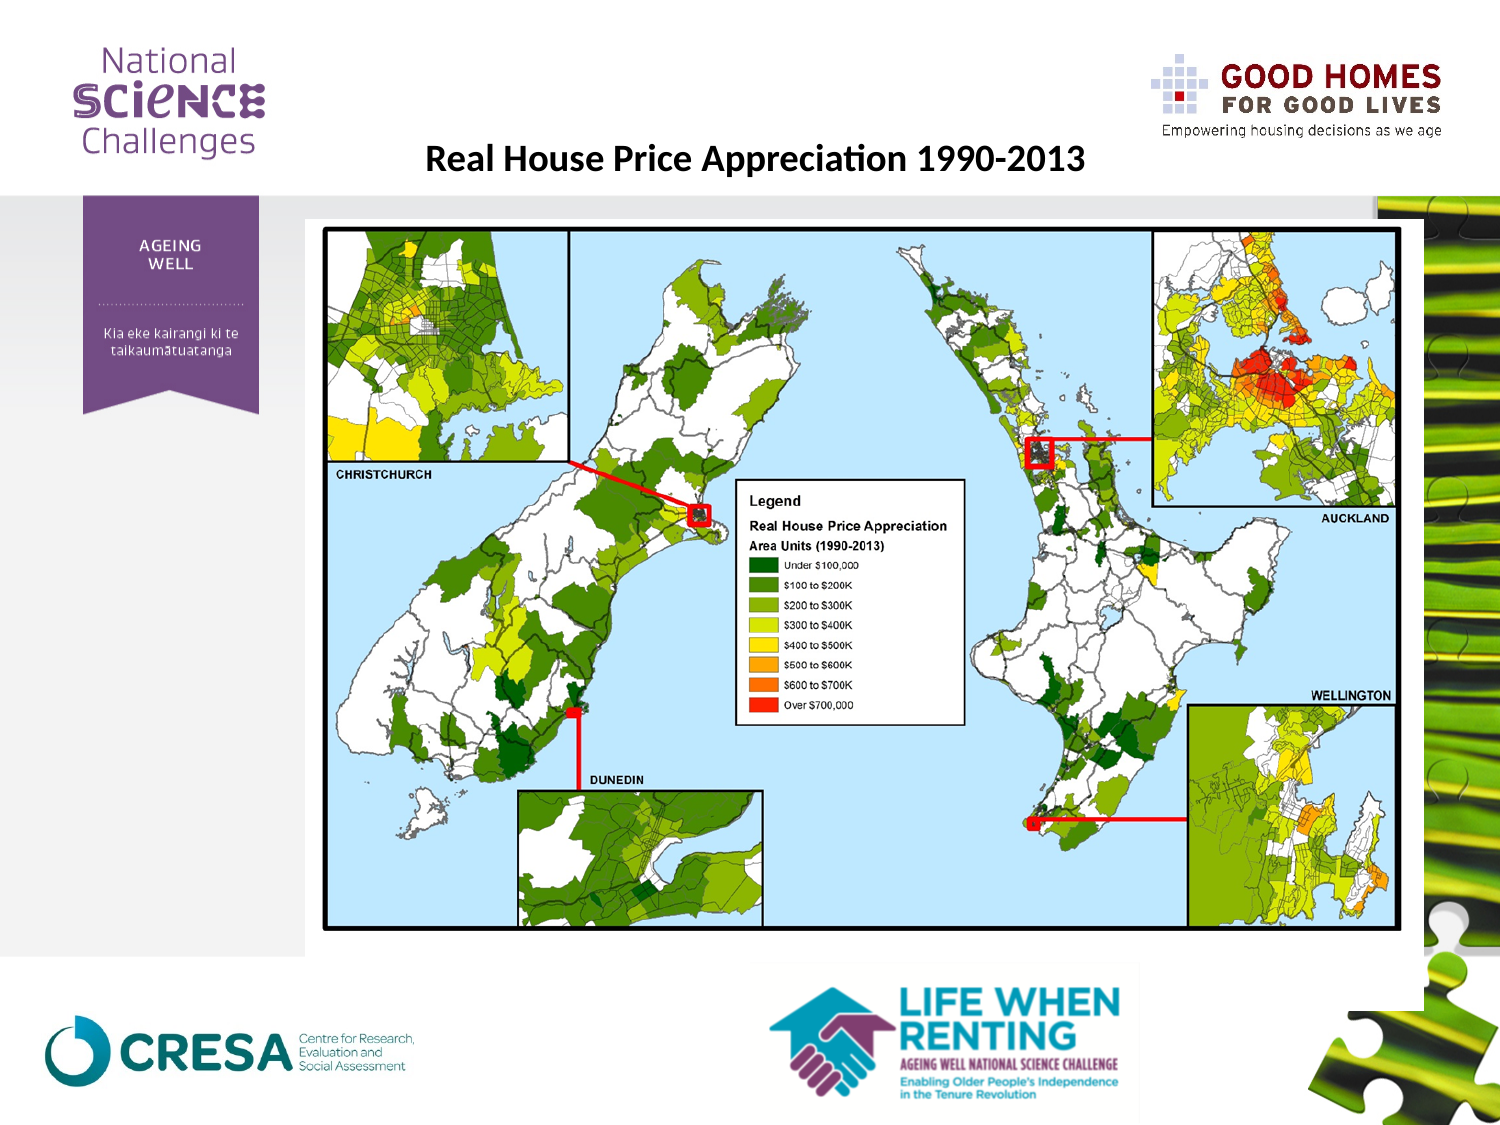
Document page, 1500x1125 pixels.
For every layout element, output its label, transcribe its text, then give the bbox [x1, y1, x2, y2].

picture [0, 0, 1500, 1125]
title Real House Price Appreciation 1990-2013 [88, 125, 1424, 188]
